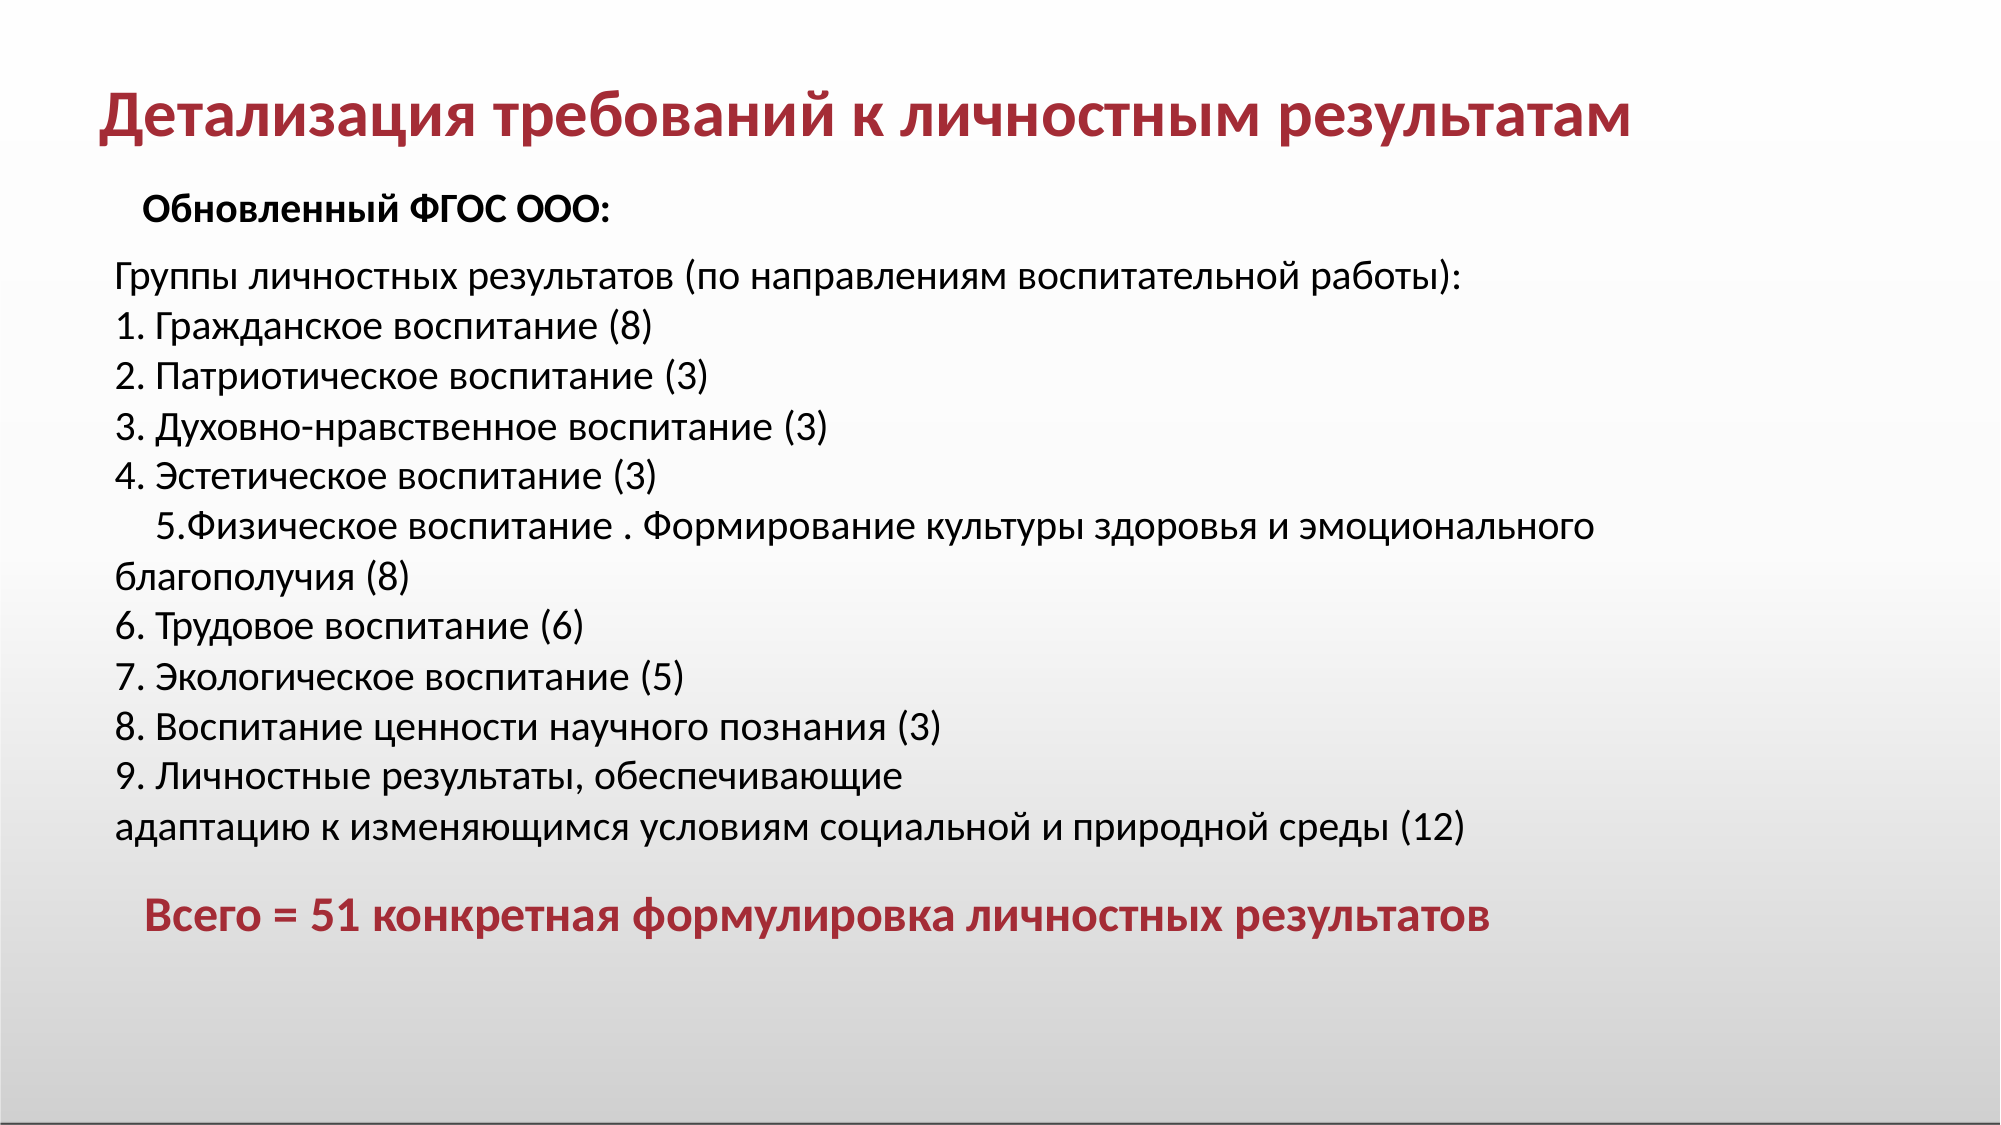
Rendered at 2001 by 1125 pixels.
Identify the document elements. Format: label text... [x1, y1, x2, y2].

picture [0, 0, 2000, 1125]
title Детализация требований к личностным результатам [97, 67, 1637, 258]
text_box Обновленный ФГОС ООО: Группы личностных результатов (по направлениям воспитательной работы): Гражданское воспитание (8) Патриотическое воспитание (3) Духовно-нравственное воспитание (3) Эстетическое воспитание (3) Физическое воспитание . Формирование культуры здоровья и эмоционального благополучия (8) Трудовое воспитание (6) Экологическое воспитание (5) Воспитание ценности научного познания (3) Личностные результаты, обеспечивающие адаптацию к изменяющимся условиям социальной и природной среды (12) Всего = 51 конкретная формулировка личностных результатов [112, 162, 1619, 942]
